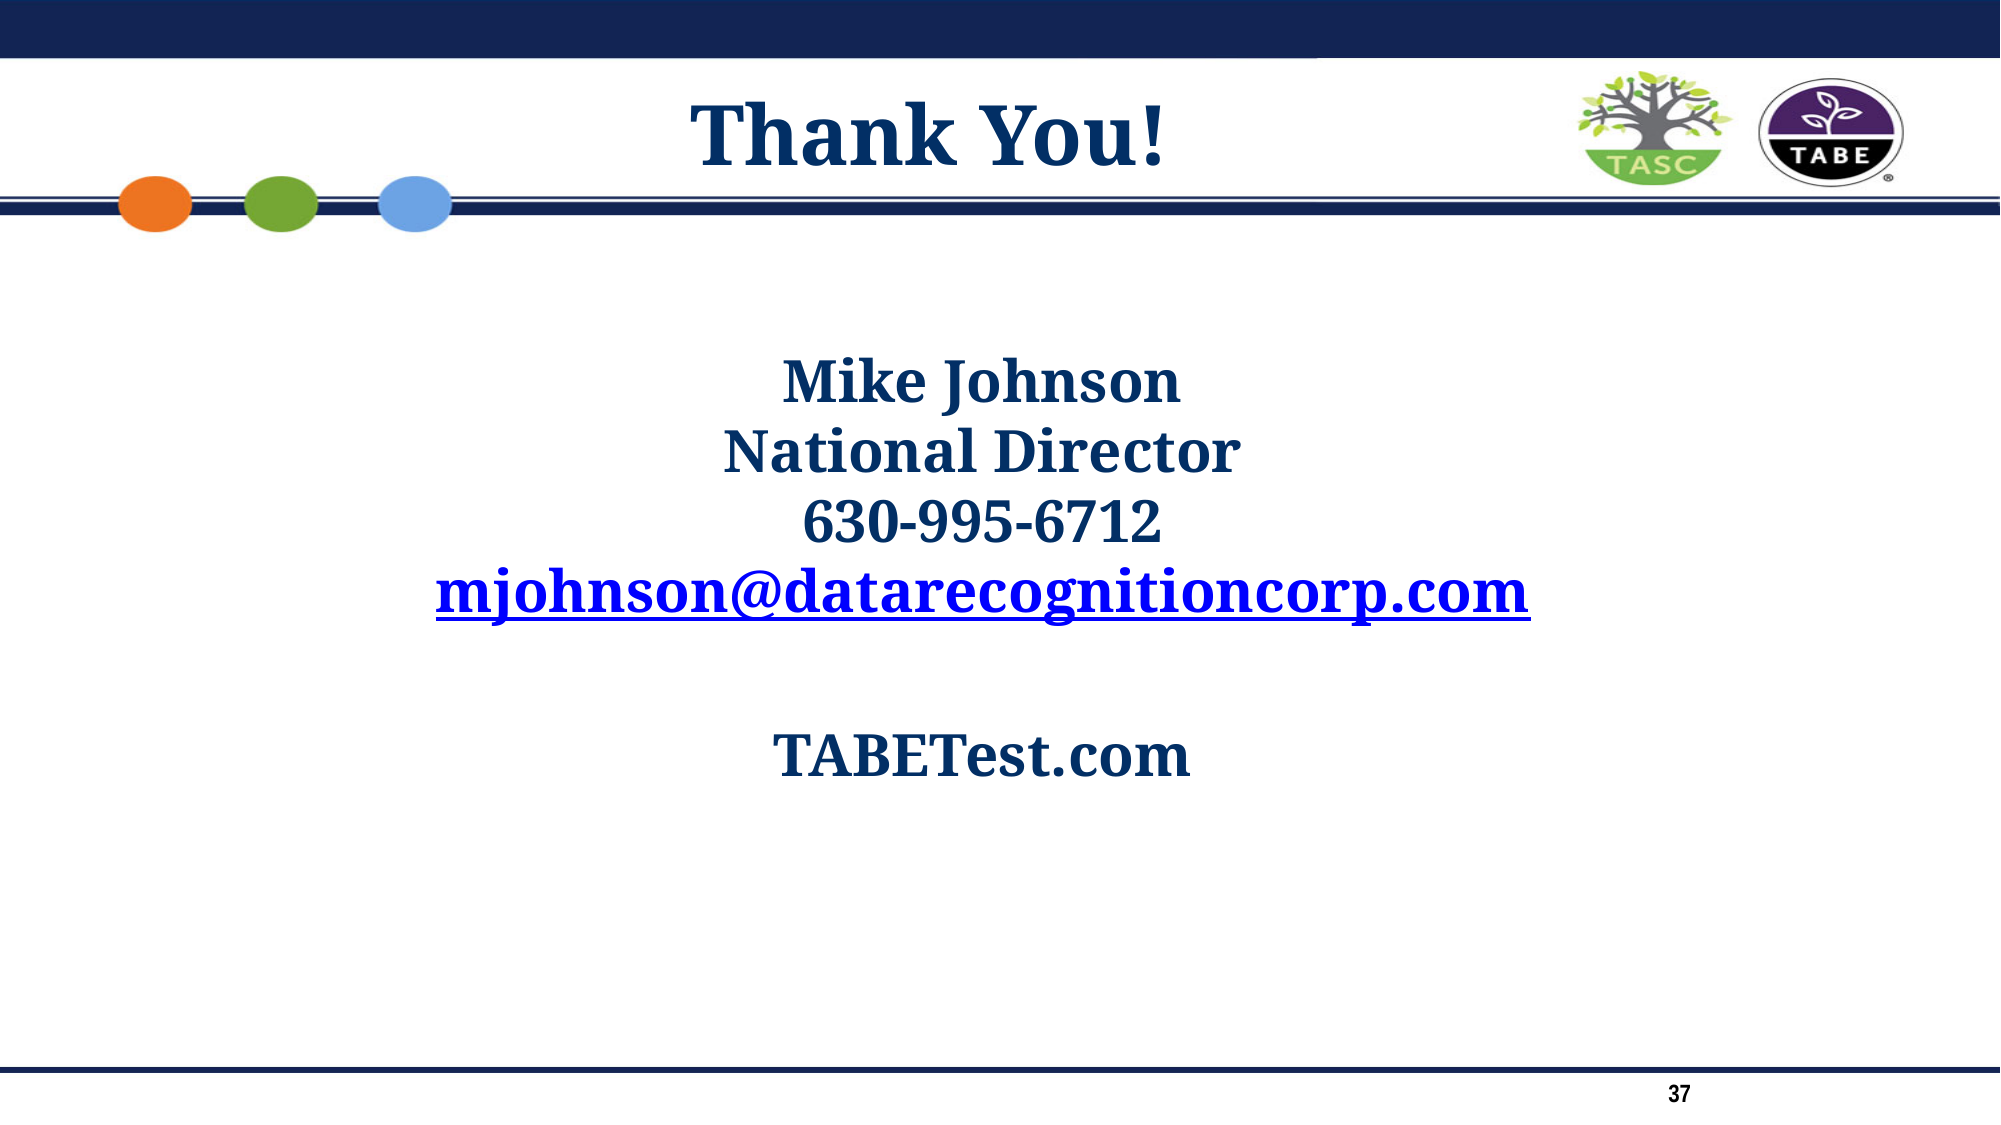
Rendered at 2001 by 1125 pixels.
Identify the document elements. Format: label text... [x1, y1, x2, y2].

text_box 37 [1625, 1069, 1734, 1114]
picture [0, 0, 2000, 1125]
list Thank You! [179, 75, 1680, 150]
text_box Mike Johnson National Director 630-995-6712 mjohnson@datarecognitioncorp.com TABETest.com [286, 336, 1680, 887]
